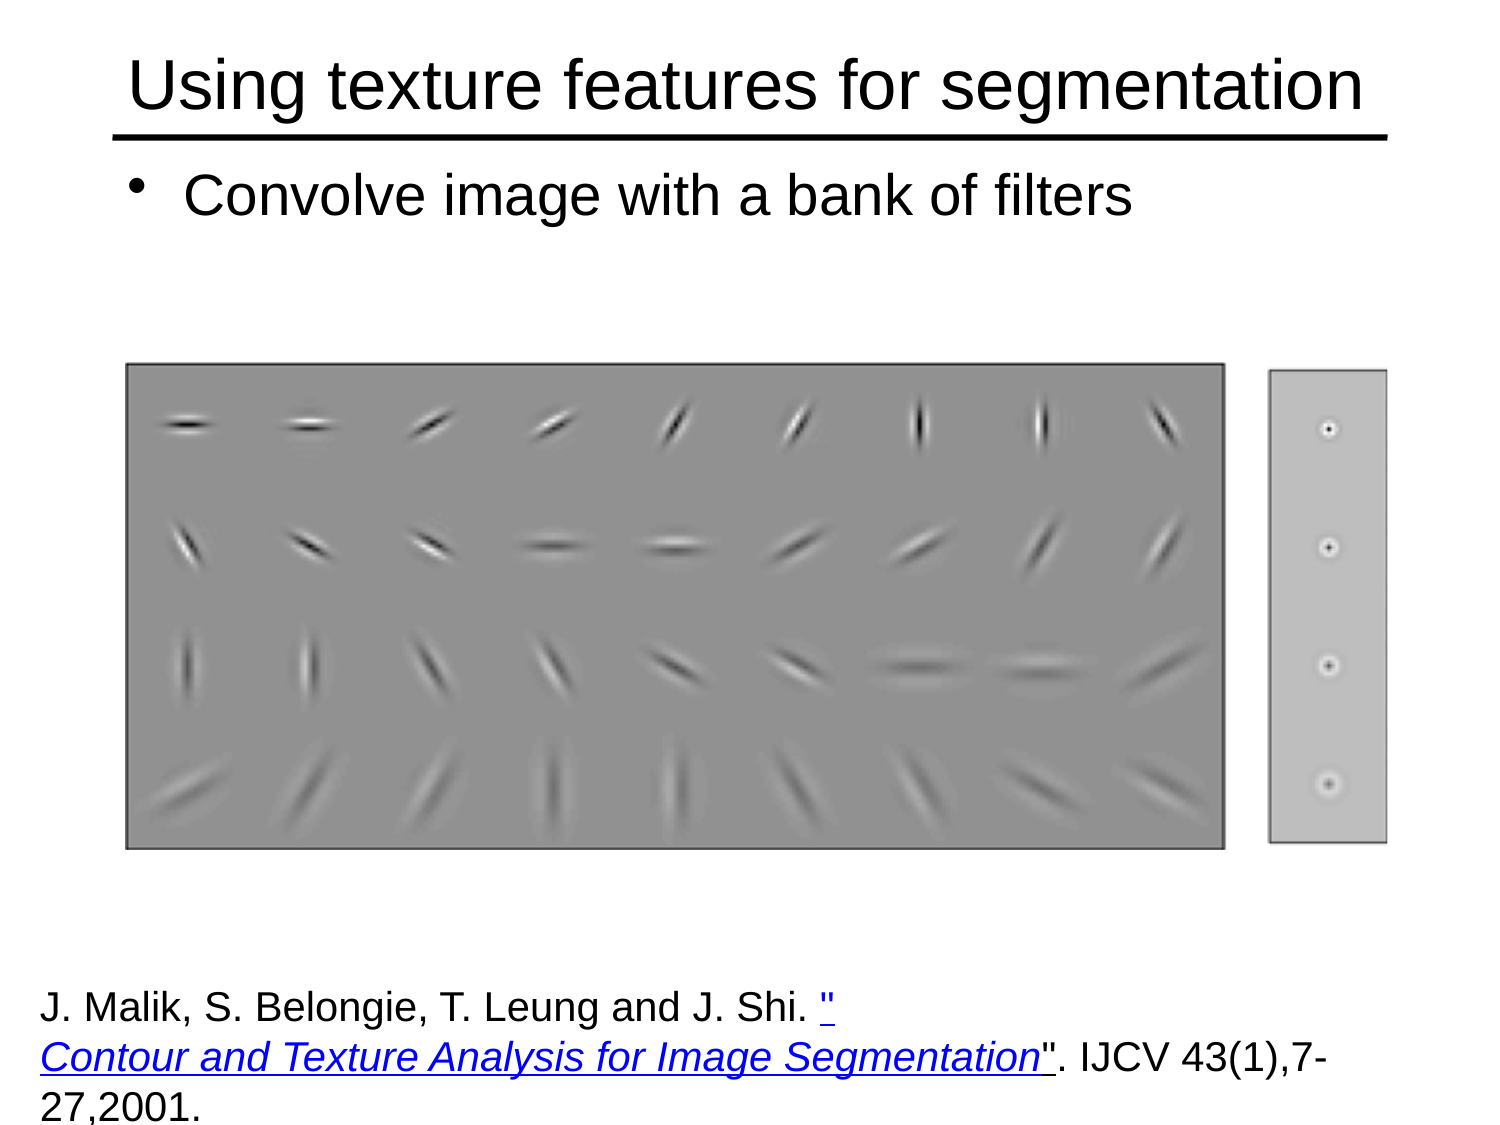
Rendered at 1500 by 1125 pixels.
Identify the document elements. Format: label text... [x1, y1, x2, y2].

text_box J. Malik, S. Belongie, T. Leung and J. Shi. "Contour and Texture Analysis for Image Segmentation". IJCV 43(1),7-27,2001. [24, 972, 1475, 1125]
list Convolve image with a bank of filters [112, 149, 1388, 972]
picture [124, 362, 1388, 850]
title Using texture features for segmentation [112, 12, 1388, 149]
